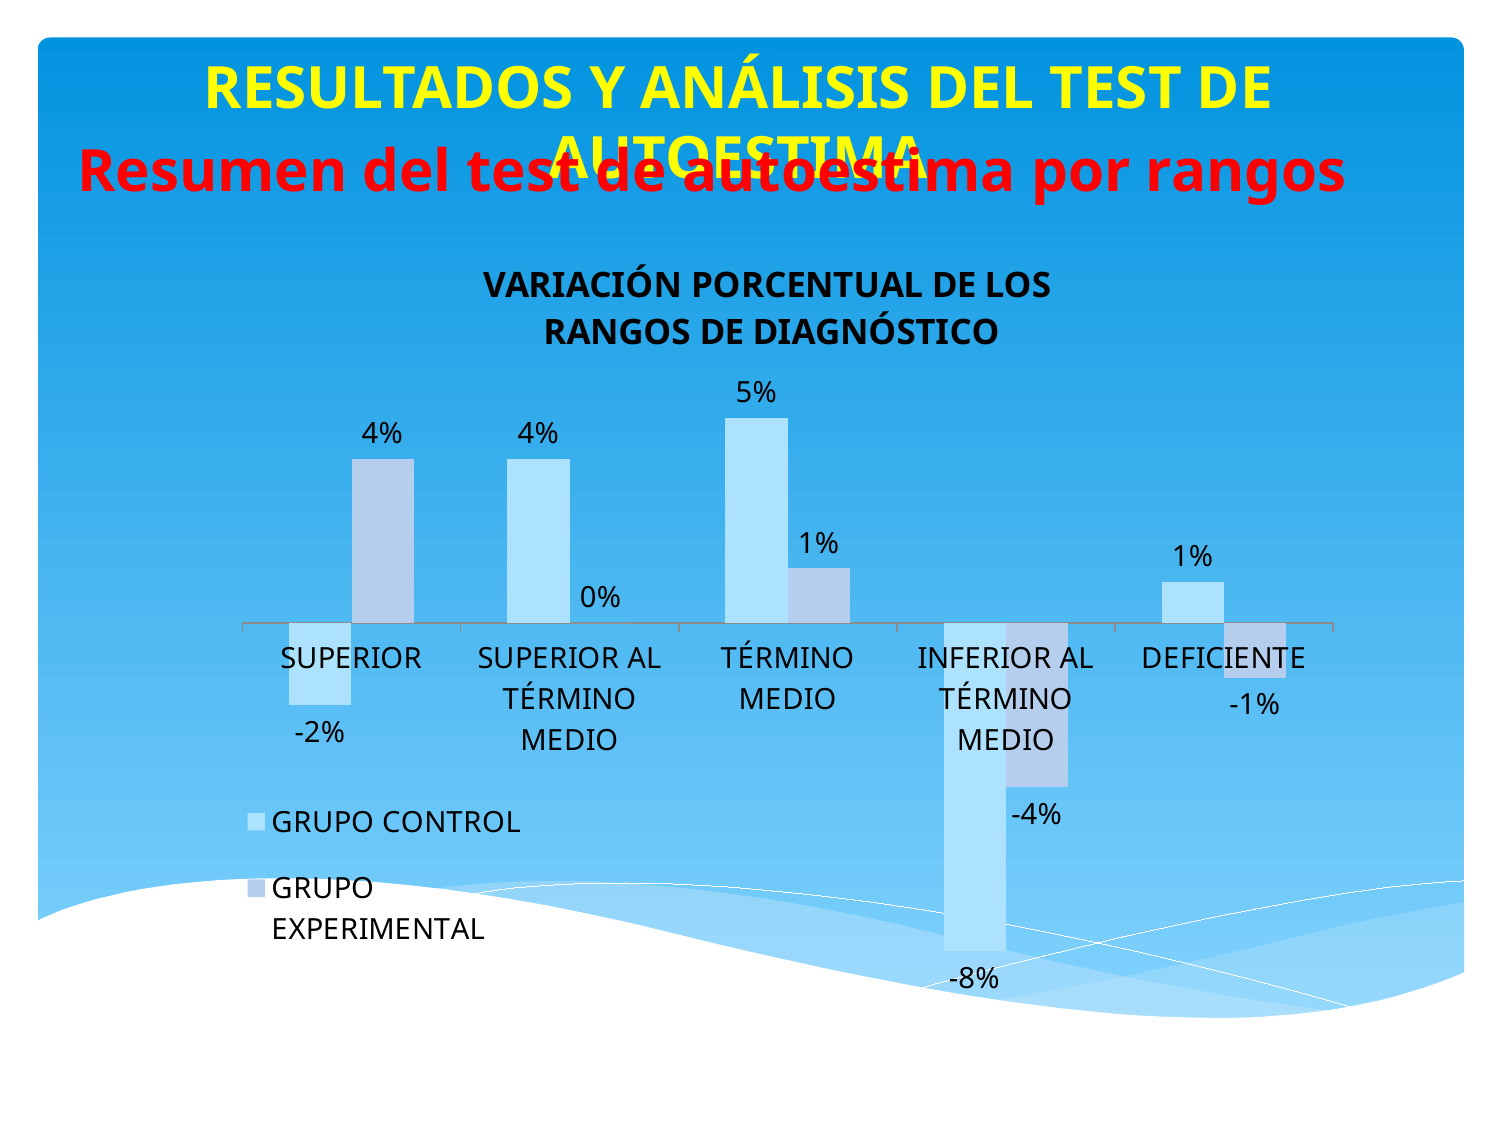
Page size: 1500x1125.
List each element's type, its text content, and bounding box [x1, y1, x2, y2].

text_box Resumen del test de autoestima por rangos [77, 125, 1424, 220]
text_box RESULTADOS Y ANÁLISIS DEL TEST DE AUTOESTIMA [53, 42, 1424, 198]
chart [194, 219, 1389, 1036]
